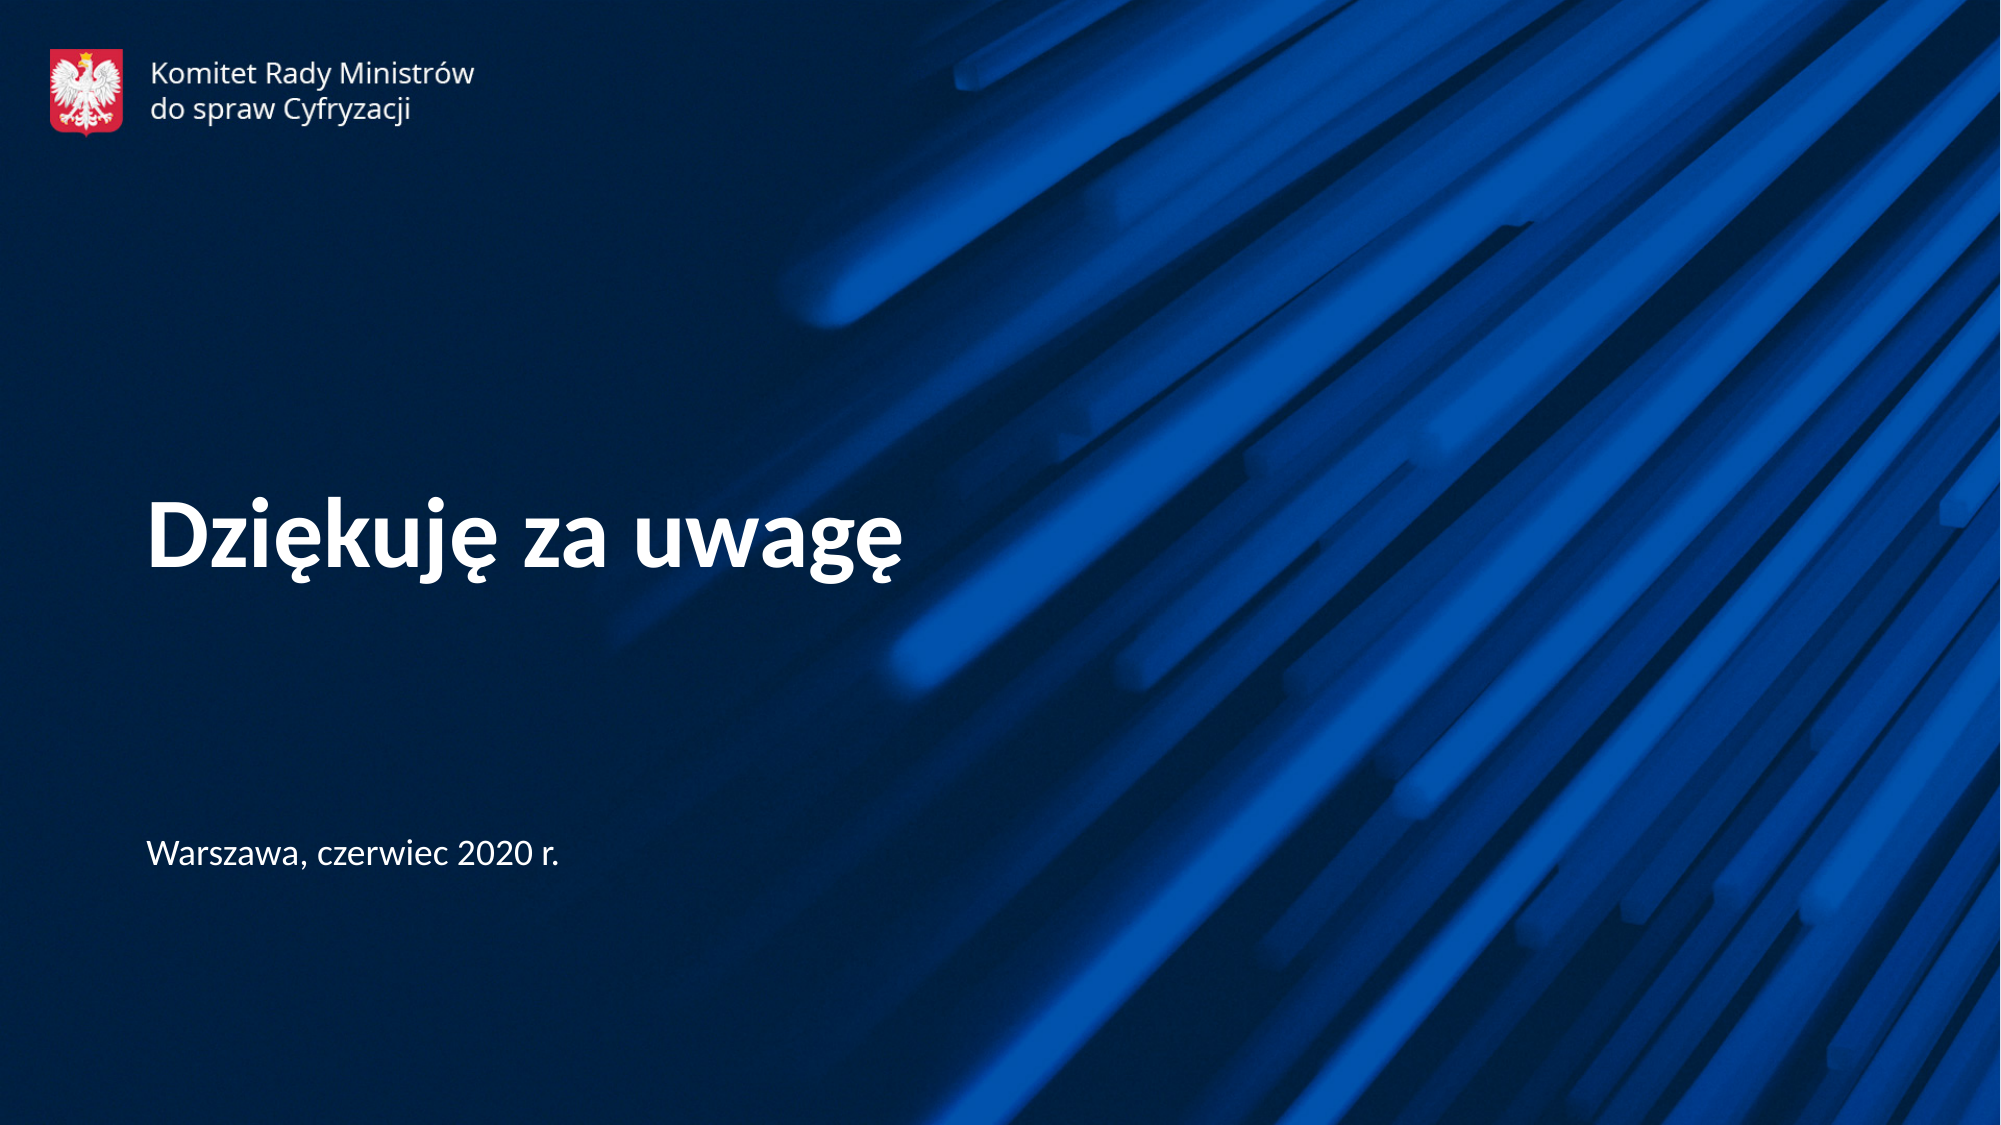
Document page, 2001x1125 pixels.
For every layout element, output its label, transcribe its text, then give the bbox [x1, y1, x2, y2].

text_box Dziękuję za uwagę Warszawa, czerwiec 2020 r. [131, 460, 1451, 881]
picture [0, 0, 2001, 1125]
